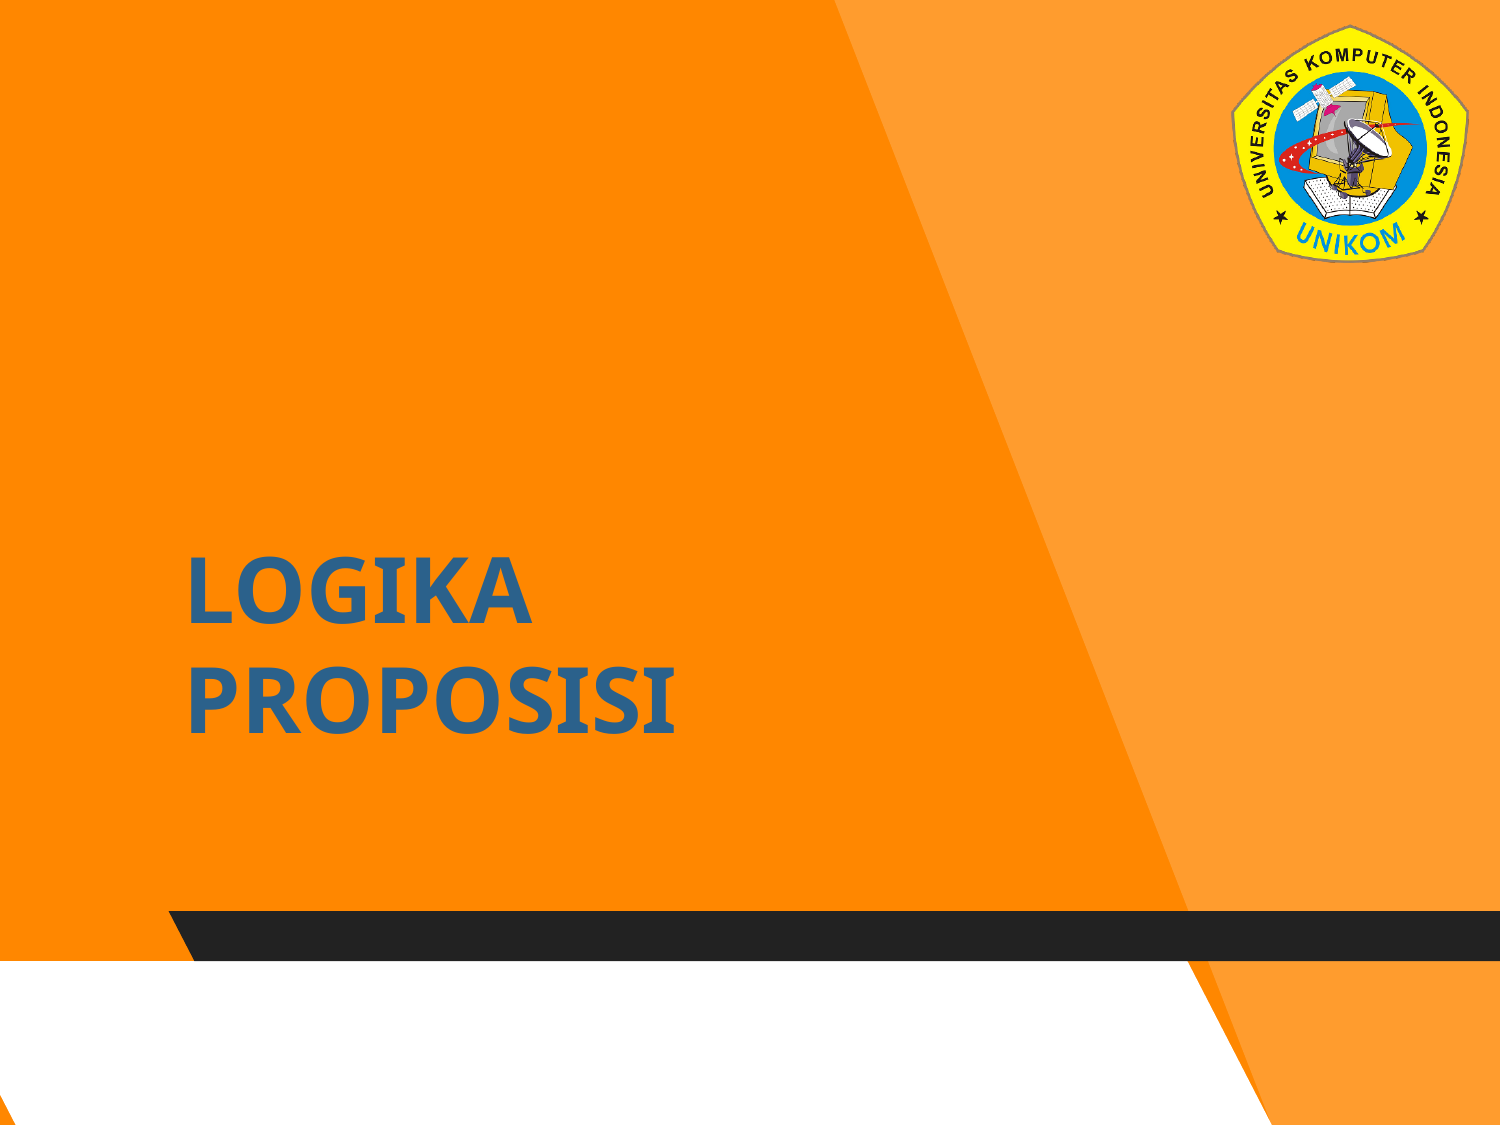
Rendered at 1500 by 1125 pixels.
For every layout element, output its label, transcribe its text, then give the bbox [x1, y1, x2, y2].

title LOGIKA PROPOSISI [168, 512, 1025, 737]
text_box [125, 737, 1375, 1038]
picture [1230, 24, 1469, 263]
